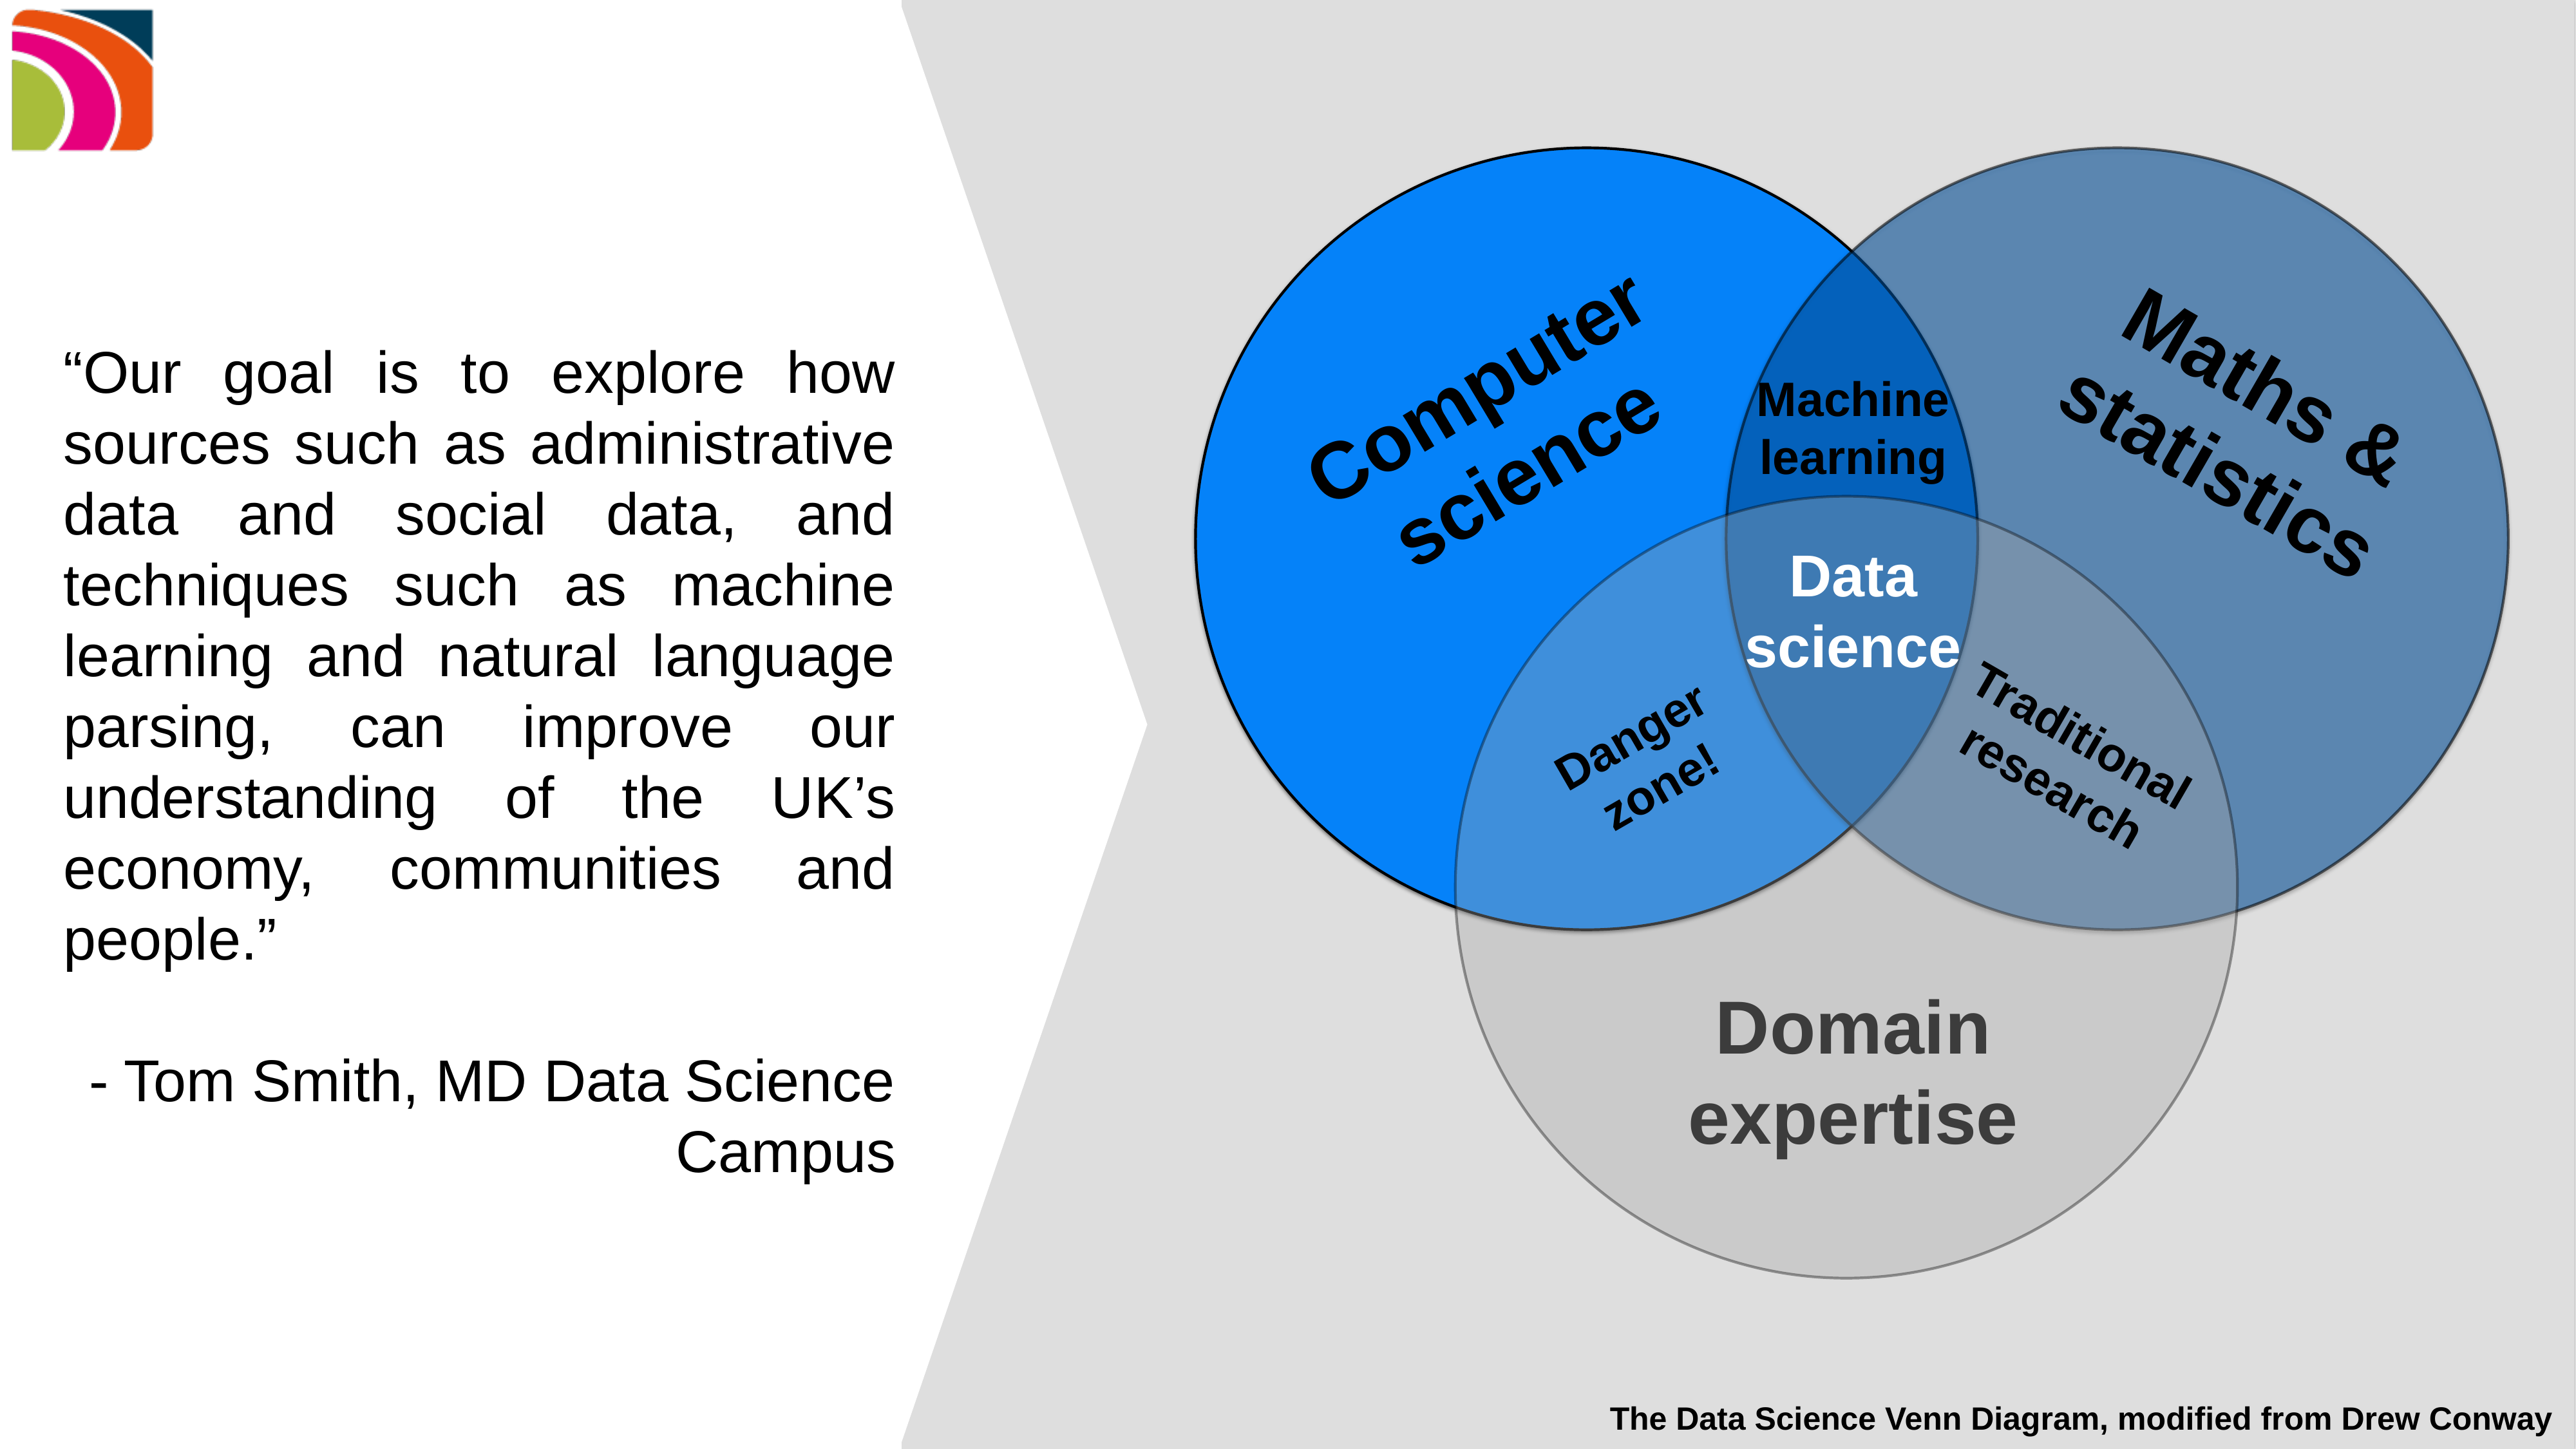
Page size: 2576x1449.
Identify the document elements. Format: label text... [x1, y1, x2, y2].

text_box Traditional research [1919, 640, 2217, 882]
text_box [1455, 496, 2238, 1278]
text_box The Data Science Venn Diagram, modified from Drew Conway [1604, 1392, 2559, 1442]
text_box Data science [1718, 532, 1989, 685]
text_box Danger zone! [1495, 643, 1794, 882]
text_box [1727, 396, 2508, 911]
text_box Maths & statistics [1989, 212, 2513, 639]
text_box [0, 0, 1148, 1449]
text_box Computer science [1232, 209, 1754, 642]
text_box [1152, 0, 2575, 1449]
text_box Machine learning [1718, 362, 1989, 489]
text_box [1768, 147, 2499, 454]
text_box [1195, 147, 1850, 907]
